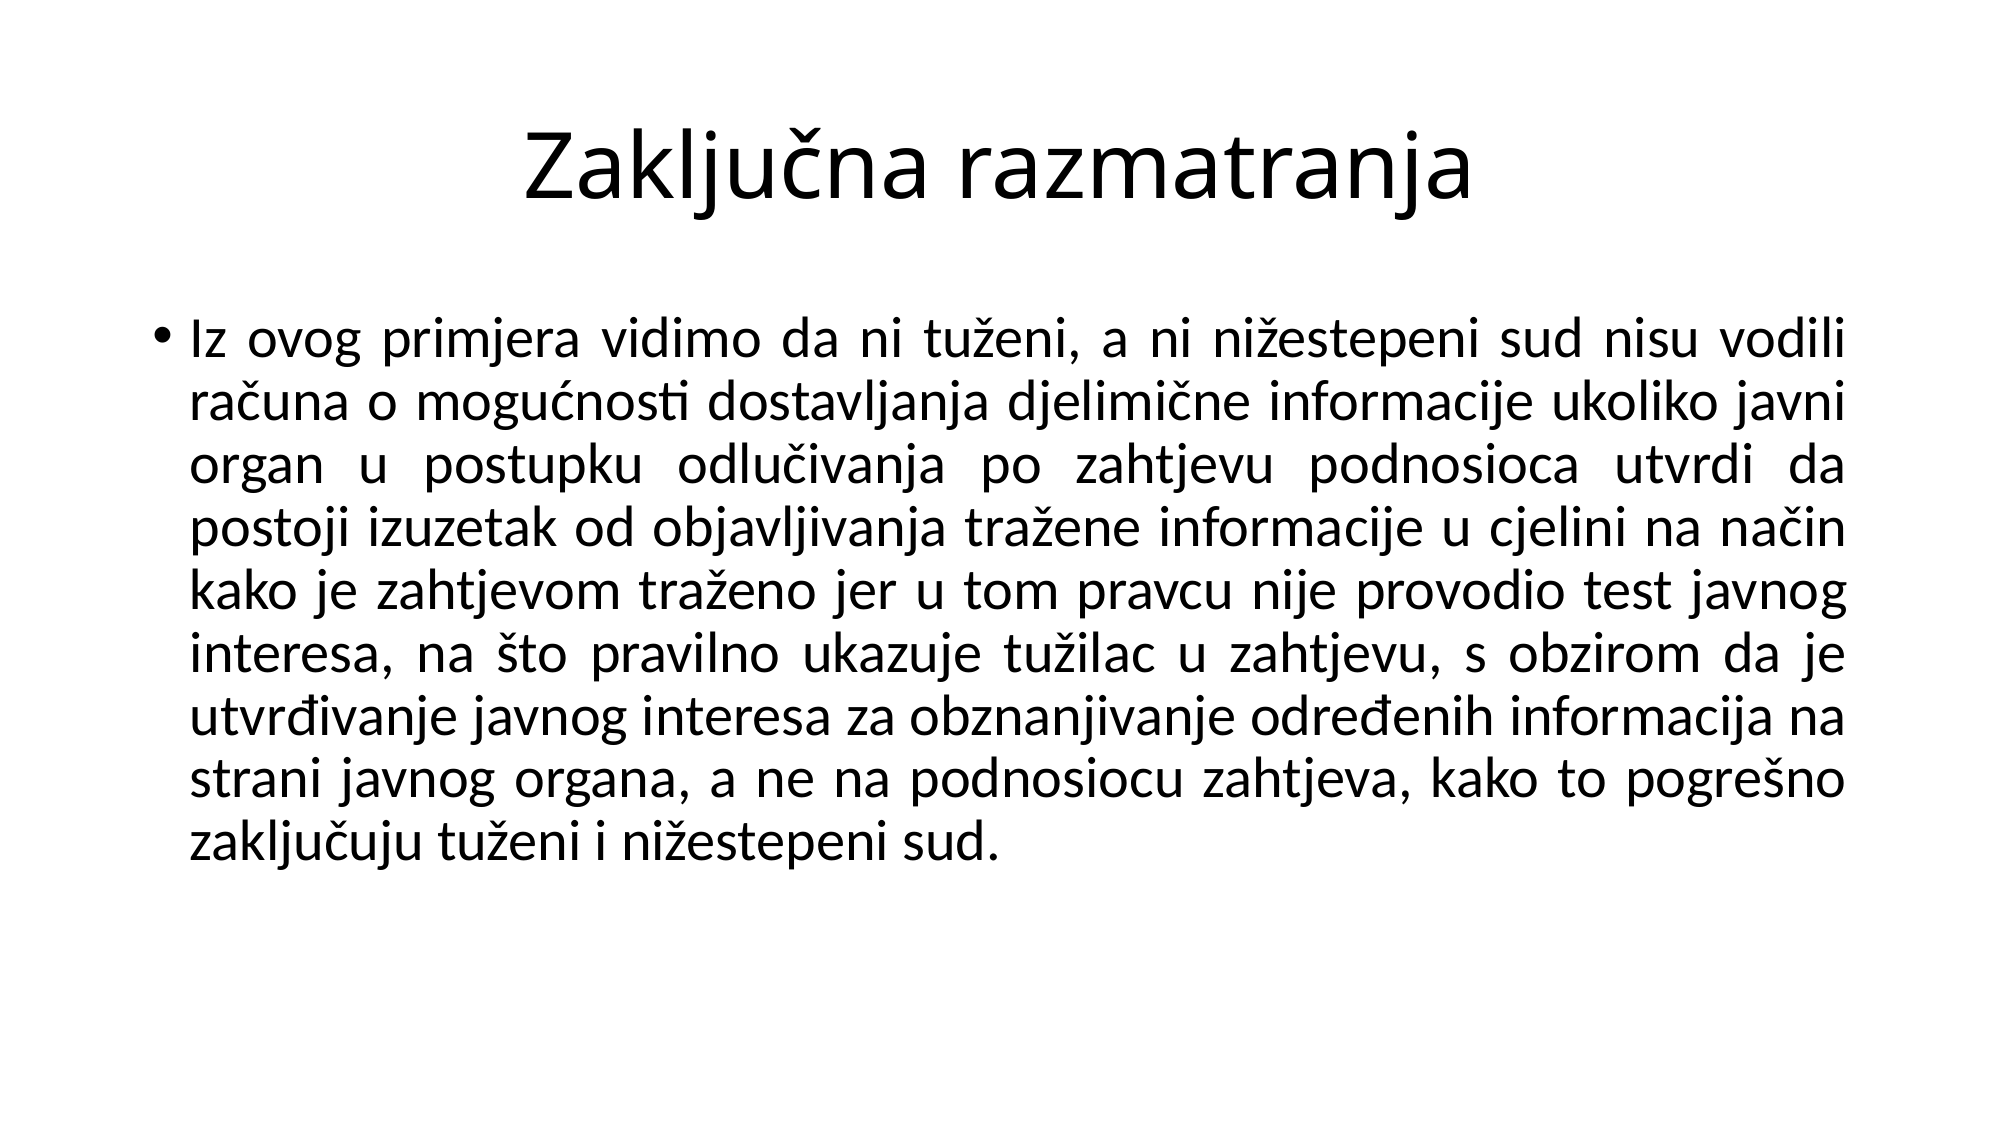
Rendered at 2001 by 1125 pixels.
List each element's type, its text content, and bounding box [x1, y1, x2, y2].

list Iz ovog primjera vidimo da ni tuženi, a ni nižestepeni sud nisu vodili računa o mogućnosti dostavljanja djelimične informacije ukoliko javni organ u postupku odlučivanja po zahtjevu podnosioca utvrdi da postoji izuzetak od objavljivanja tražene informacije u cjelini na način kako je zahtjevom traženo jer u tom pravcu nije provodio test javnog interesa, na što pravilno ukazuje tužilac u zahtjevu, s obzirom da je utvrđivanje javnog interesa za obznanjivanje određenih informacija na strani javnog organa, a ne na podnosiocu zahtjeva, kako to pogrešno zaključuju tuženi i nižestepeni sud. [137, 299, 1863, 1014]
title Zaključna razmatranja [137, 59, 1863, 278]
